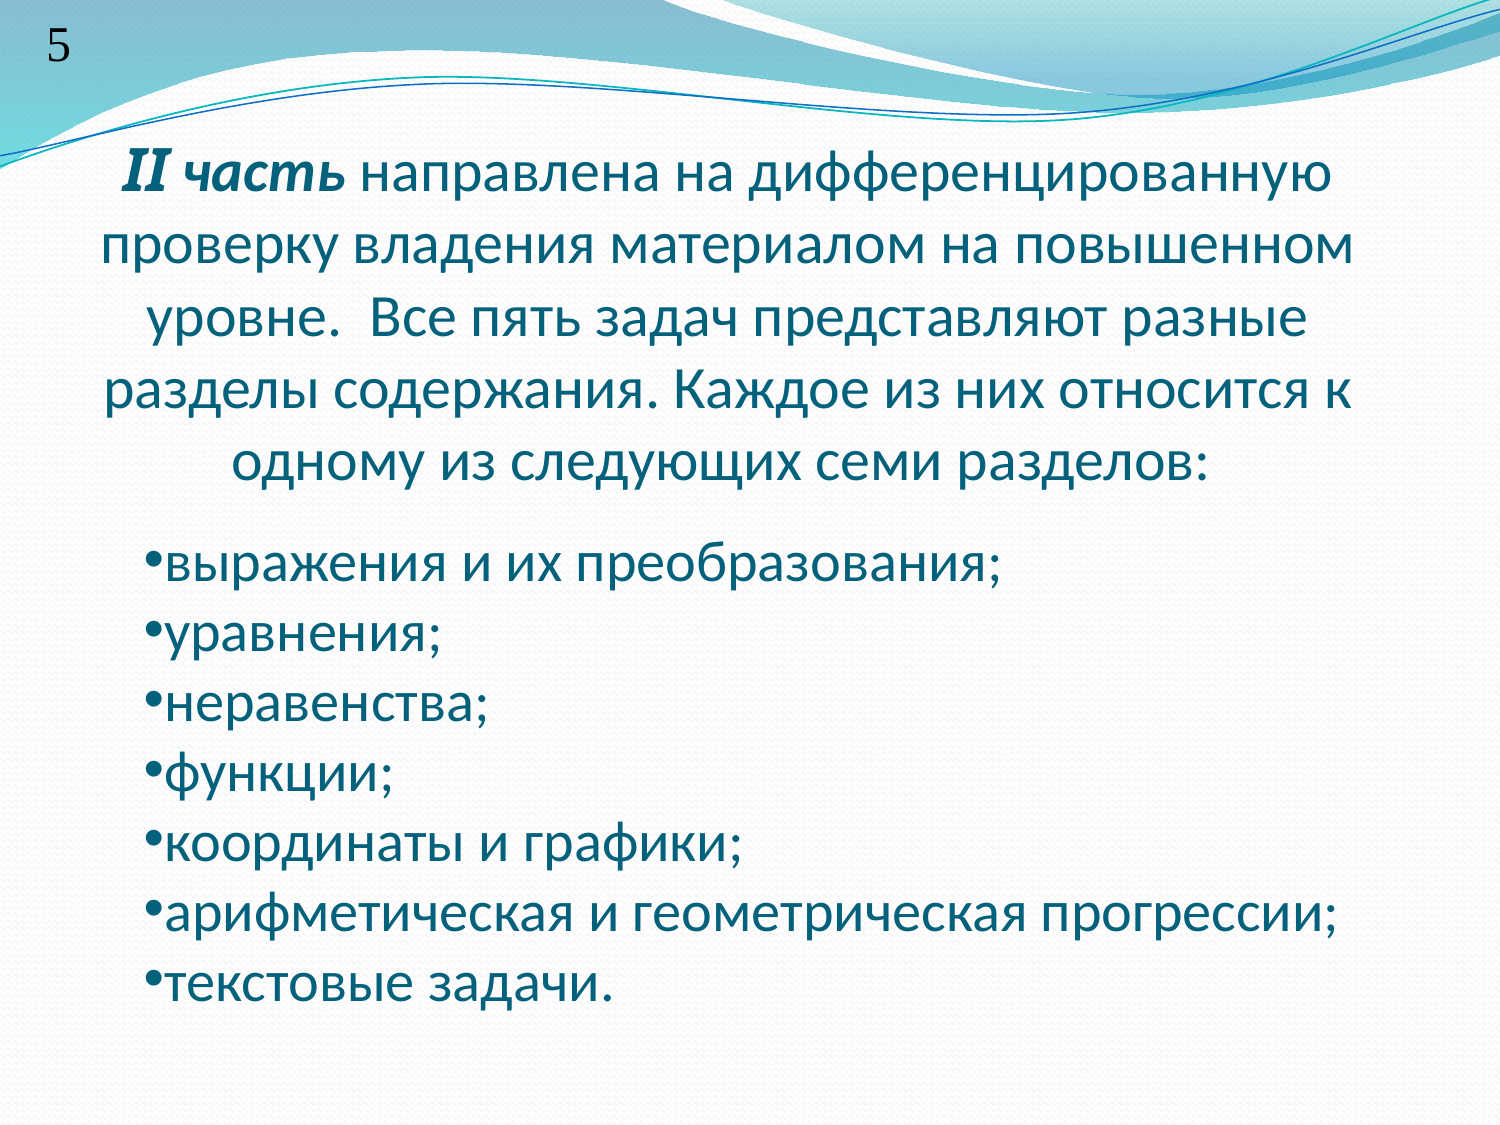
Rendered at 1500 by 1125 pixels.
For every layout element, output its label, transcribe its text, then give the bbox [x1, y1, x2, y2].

title II часть направлена на дифференцированную проверку владения материалом на повышенном уровне. Все пять задач представляют разные разделы содержания. Каждое из них относится к одному из следующих семи разделов: [46, 117, 1410, 493]
text_box 5 [0, 0, 119, 84]
text_box выражения и их преобразования; уравнения; неравенства; функции; координаты и графики; арифметическая и геометрическая прогрессии; текстовые задачи. [128, 515, 1372, 1021]
